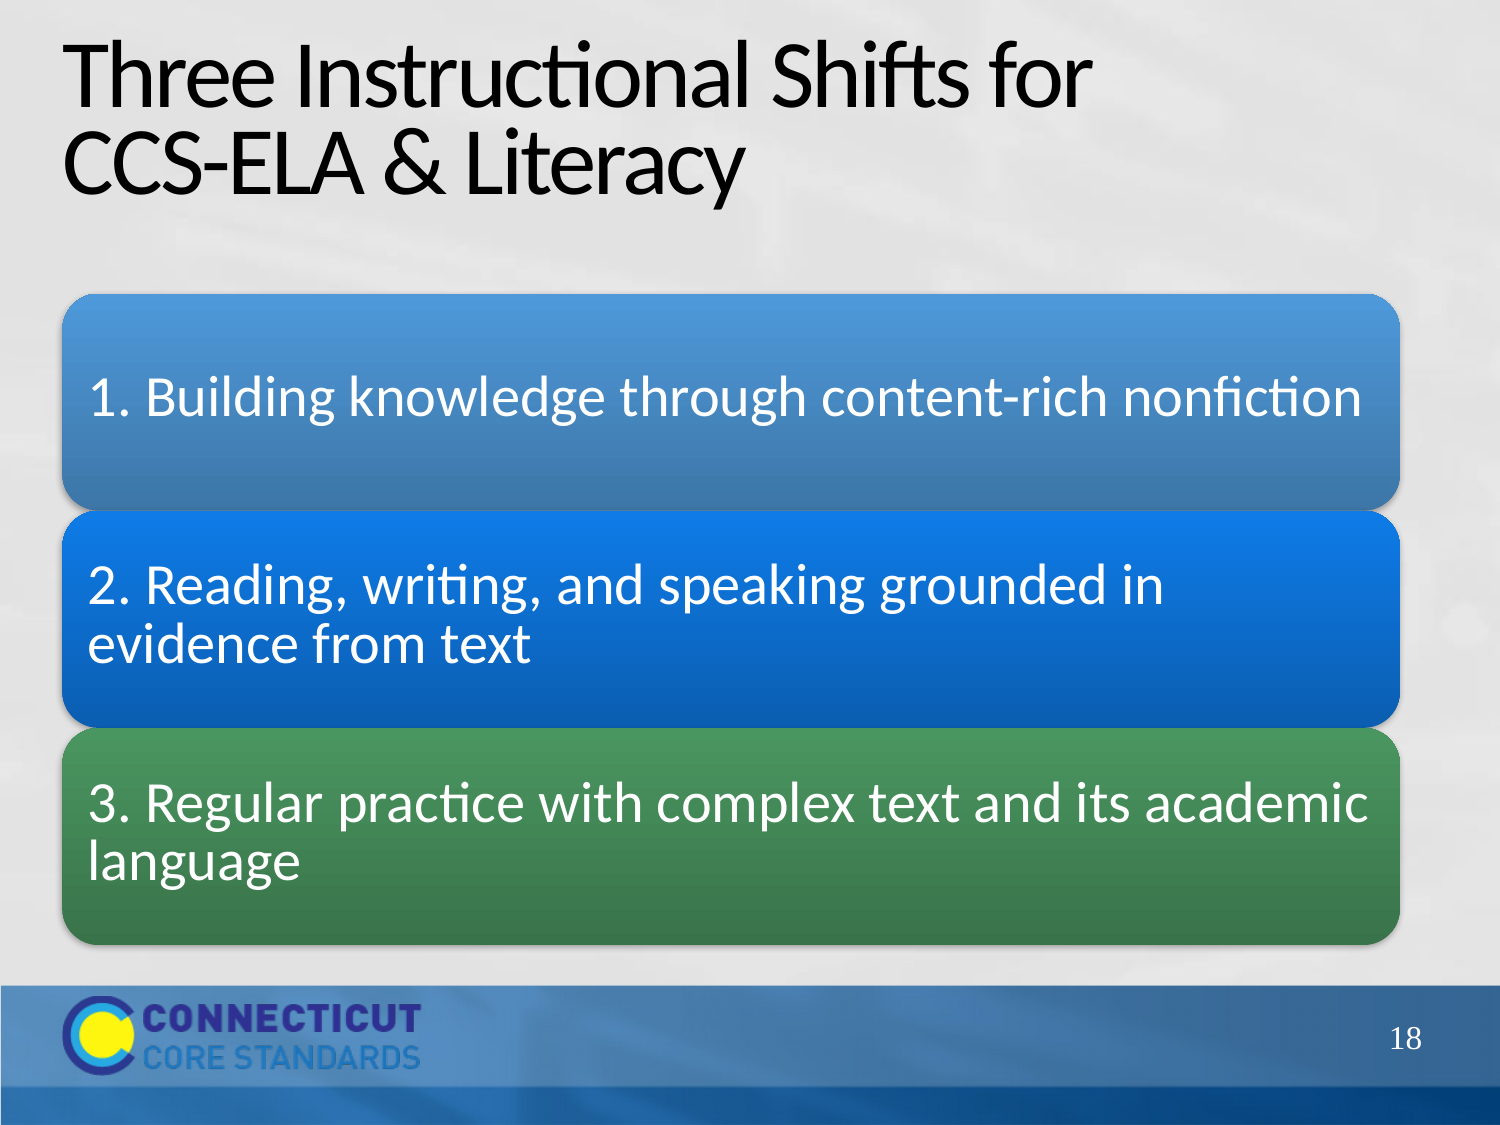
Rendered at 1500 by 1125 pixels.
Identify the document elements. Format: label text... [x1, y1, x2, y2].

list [62, 293, 1401, 946]
title Three Instructional Shifts for CCS-ELA & Literacy [63, 37, 1401, 213]
slide_number 18 [1075, 996, 1438, 1076]
picture [2, 986, 1500, 1125]
picture [0, 0, 1500, 985]
footer [62, 996, 424, 1076]
